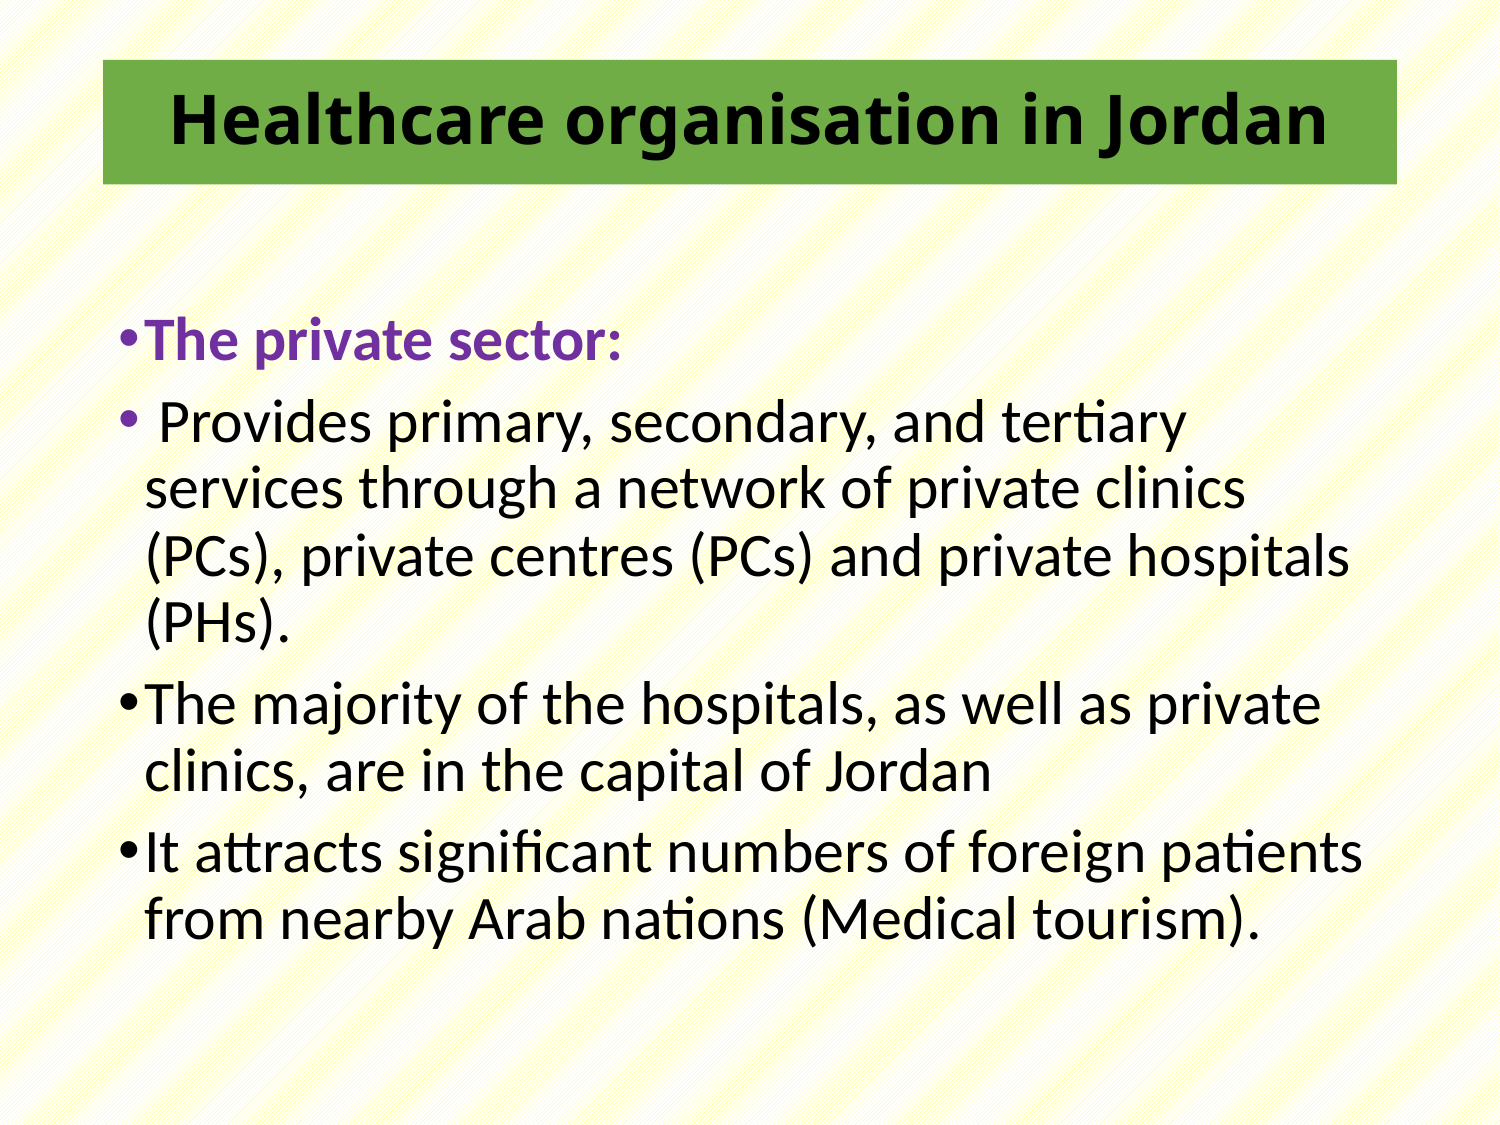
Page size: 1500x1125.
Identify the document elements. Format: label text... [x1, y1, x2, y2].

text_box Healthcare organisation in Jordan [103, 59, 1397, 185]
list The private sector: Provides primary, secondary, and tertiary services through a network of private clinics (PCs), private centres (PCs) and private hospitals (PHs). The majority of the hospitals, as well as private clinics, are in the capital of Jordan It attracts significant numbers of foreign patients from nearby Arab nations (Medical tourism). [103, 299, 1397, 1014]
